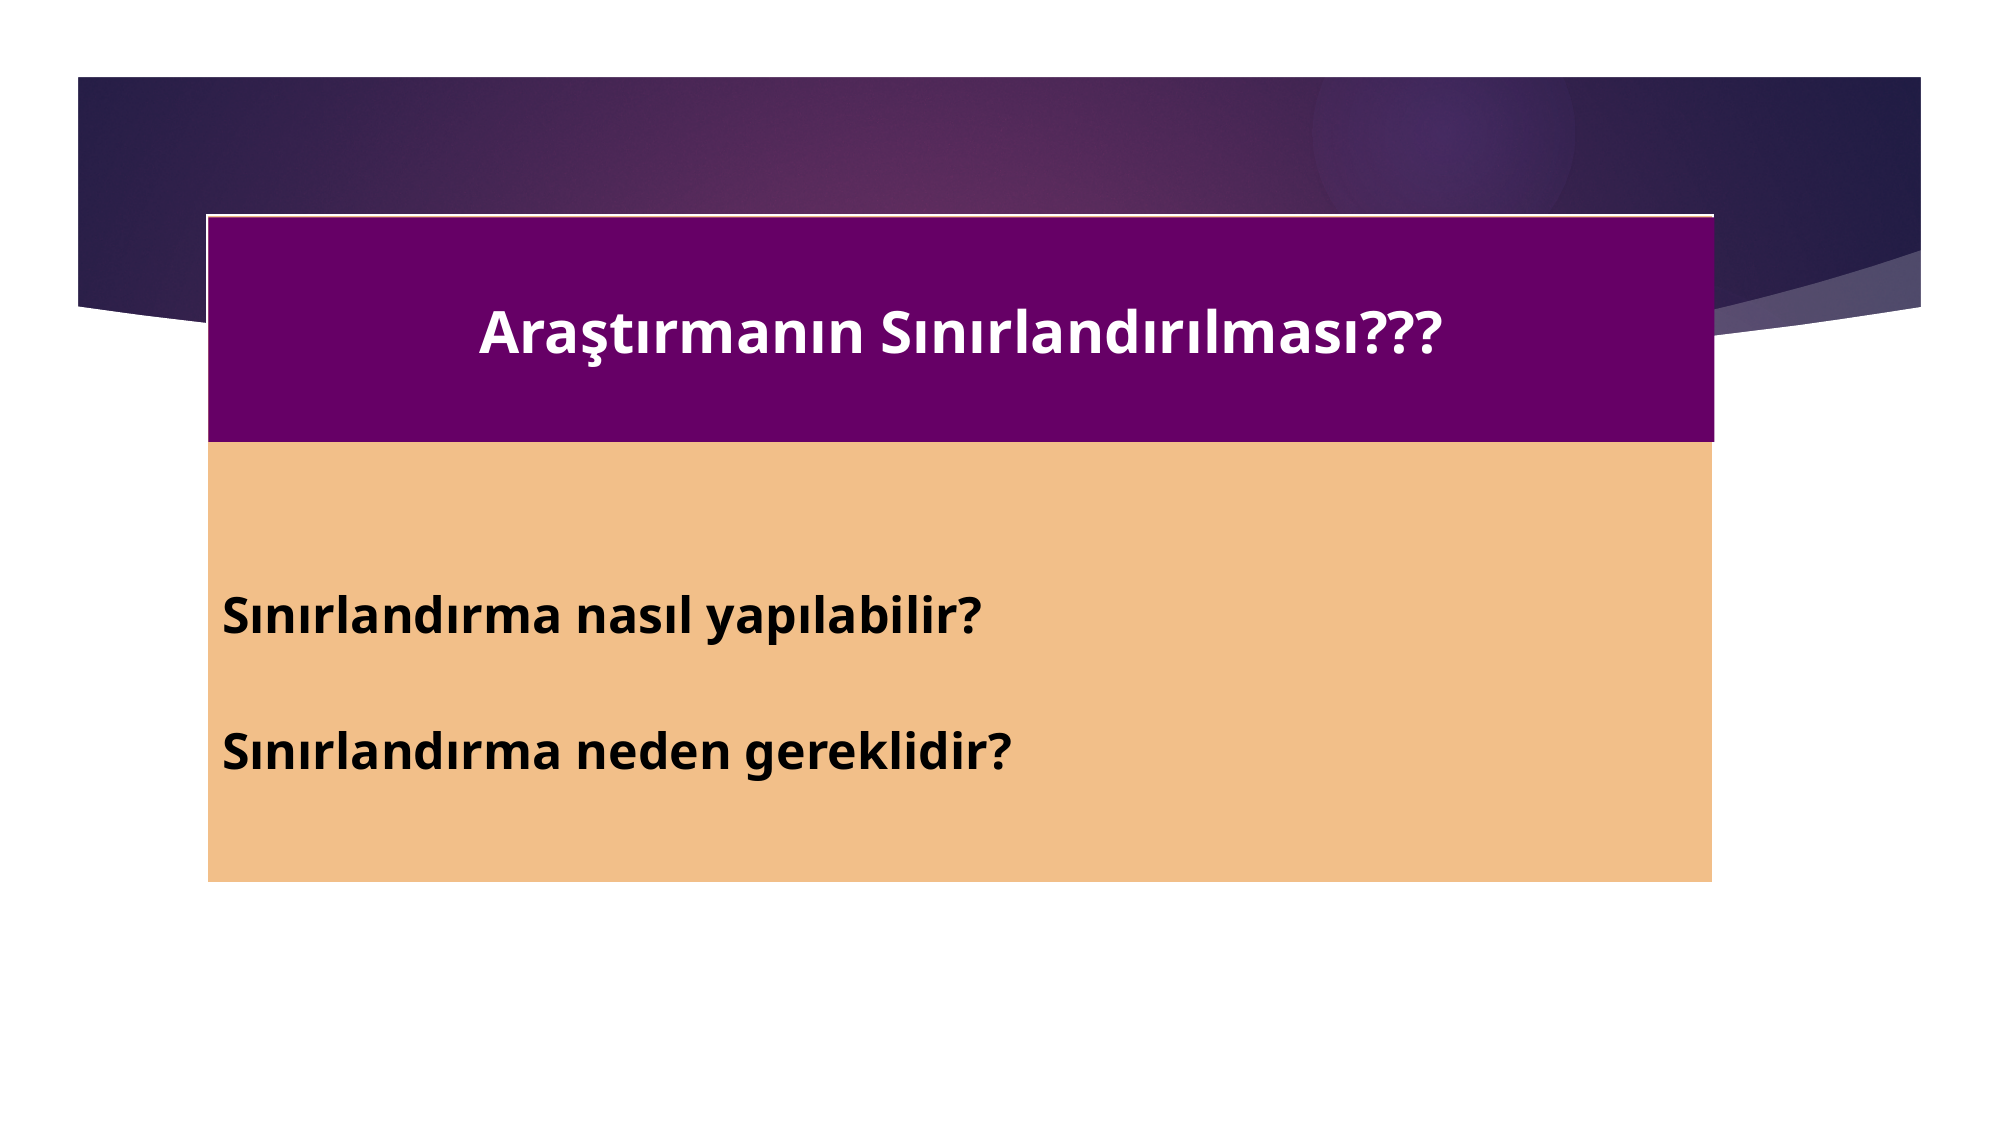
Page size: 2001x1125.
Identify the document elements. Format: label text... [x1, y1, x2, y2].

text_box Araştırmanın Sınırlandırılması??? [208, 217, 1715, 442]
table_header Sınırlandırma nasıl yapılabilir? Sınırlandırma neden gereklidir? [208, 442, 1712, 882]
